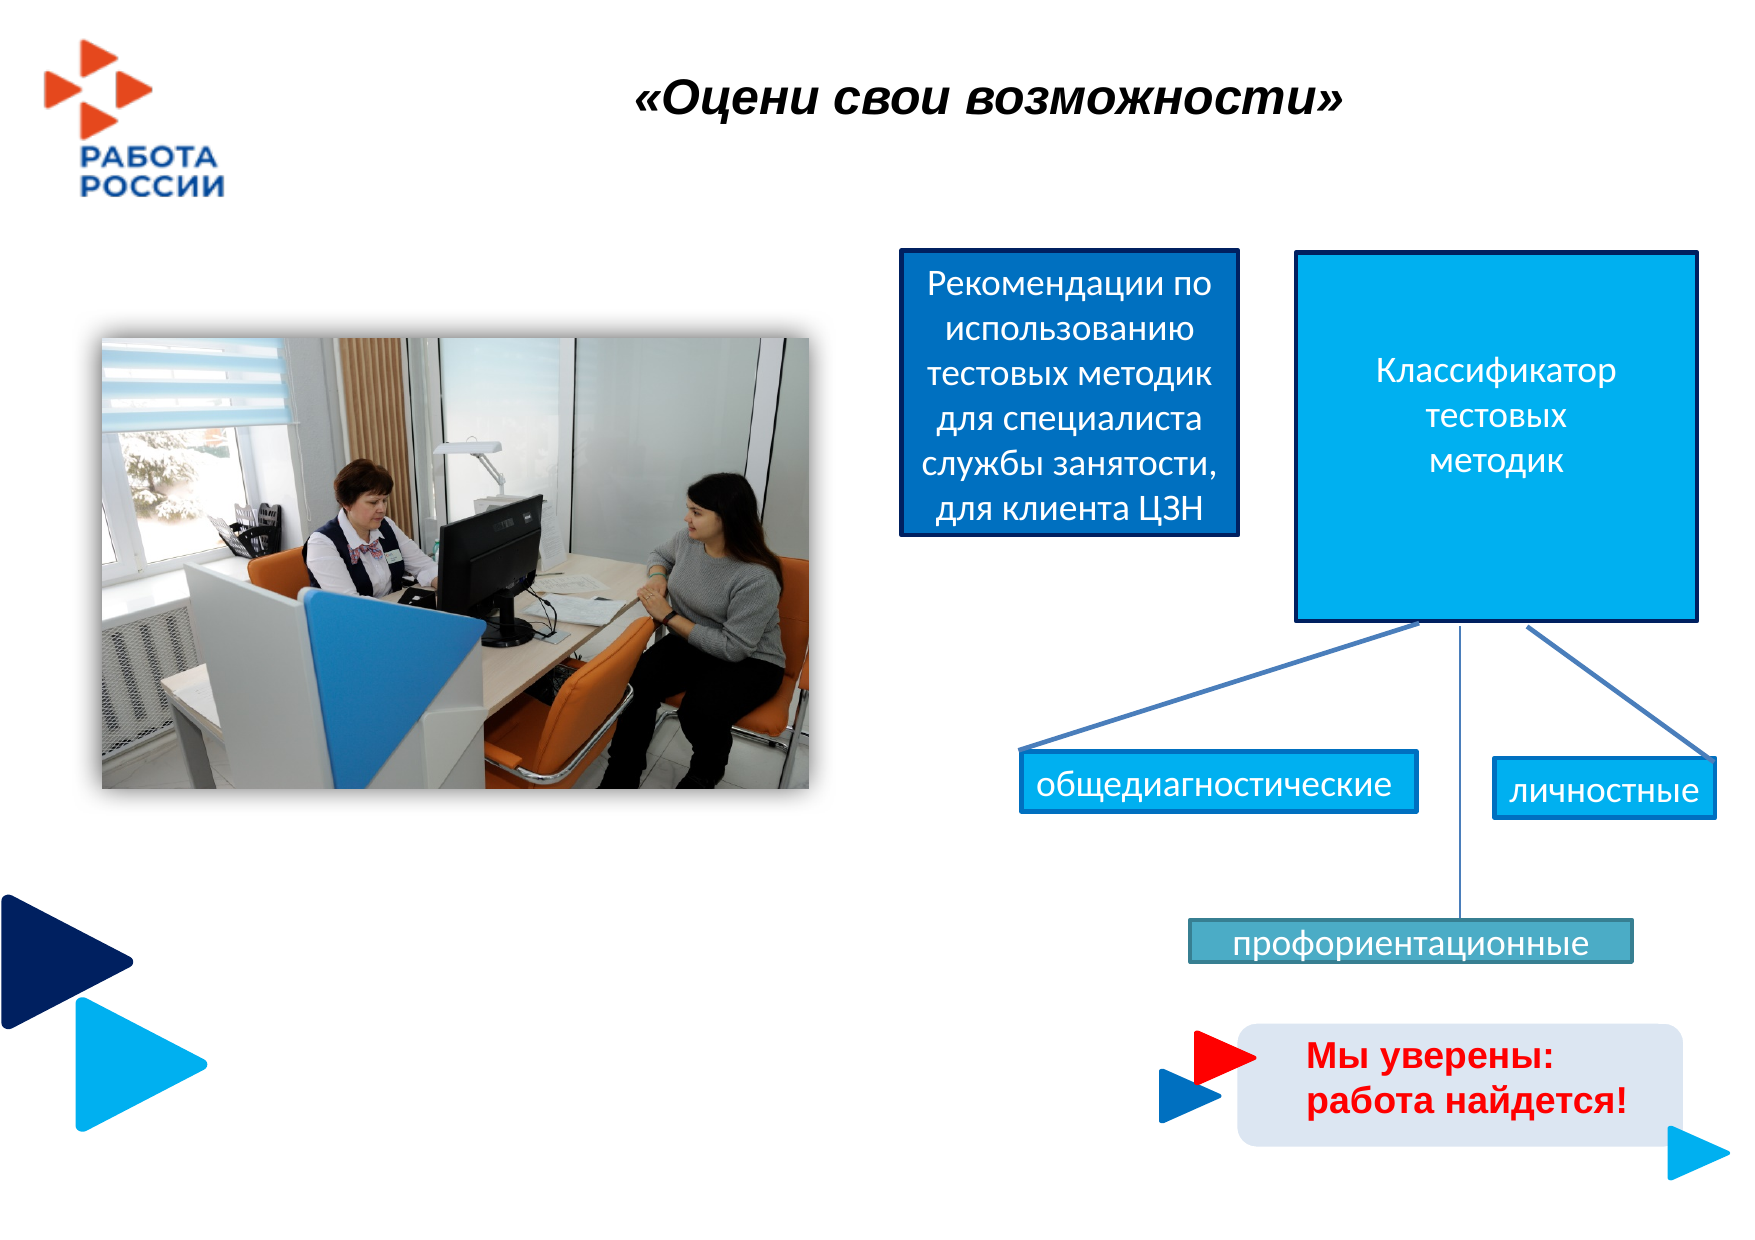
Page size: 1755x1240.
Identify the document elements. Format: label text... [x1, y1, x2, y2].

picture [39, 37, 228, 202]
picture [101, 338, 809, 789]
text_box [1294, 251, 1699, 623]
text_box [1667, 1129, 1731, 1181]
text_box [1018, 622, 1420, 751]
text_box личностные [1494, 757, 1716, 818]
text_box [1233, 1019, 1677, 1151]
text_box профориентационные [1188, 918, 1634, 964]
text_box [1, 894, 134, 1030]
text_box общедиагностические [1021, 760, 1417, 812]
text_box Классификатор тестовых методик [1343, 338, 1650, 488]
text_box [1526, 626, 1715, 763]
text_box [1159, 1068, 1222, 1124]
text_box Рекомендации по использованию тестовых методик для специалиста службы занятости, для клиента ЦЗН [901, 250, 1238, 536]
text_box [1194, 1030, 1257, 1086]
text_box «Оцени свои возможности» [589, 57, 1390, 132]
text_box Мы уверены: работа найдется! [1291, 1023, 1717, 1129]
text_box [75, 997, 208, 1132]
